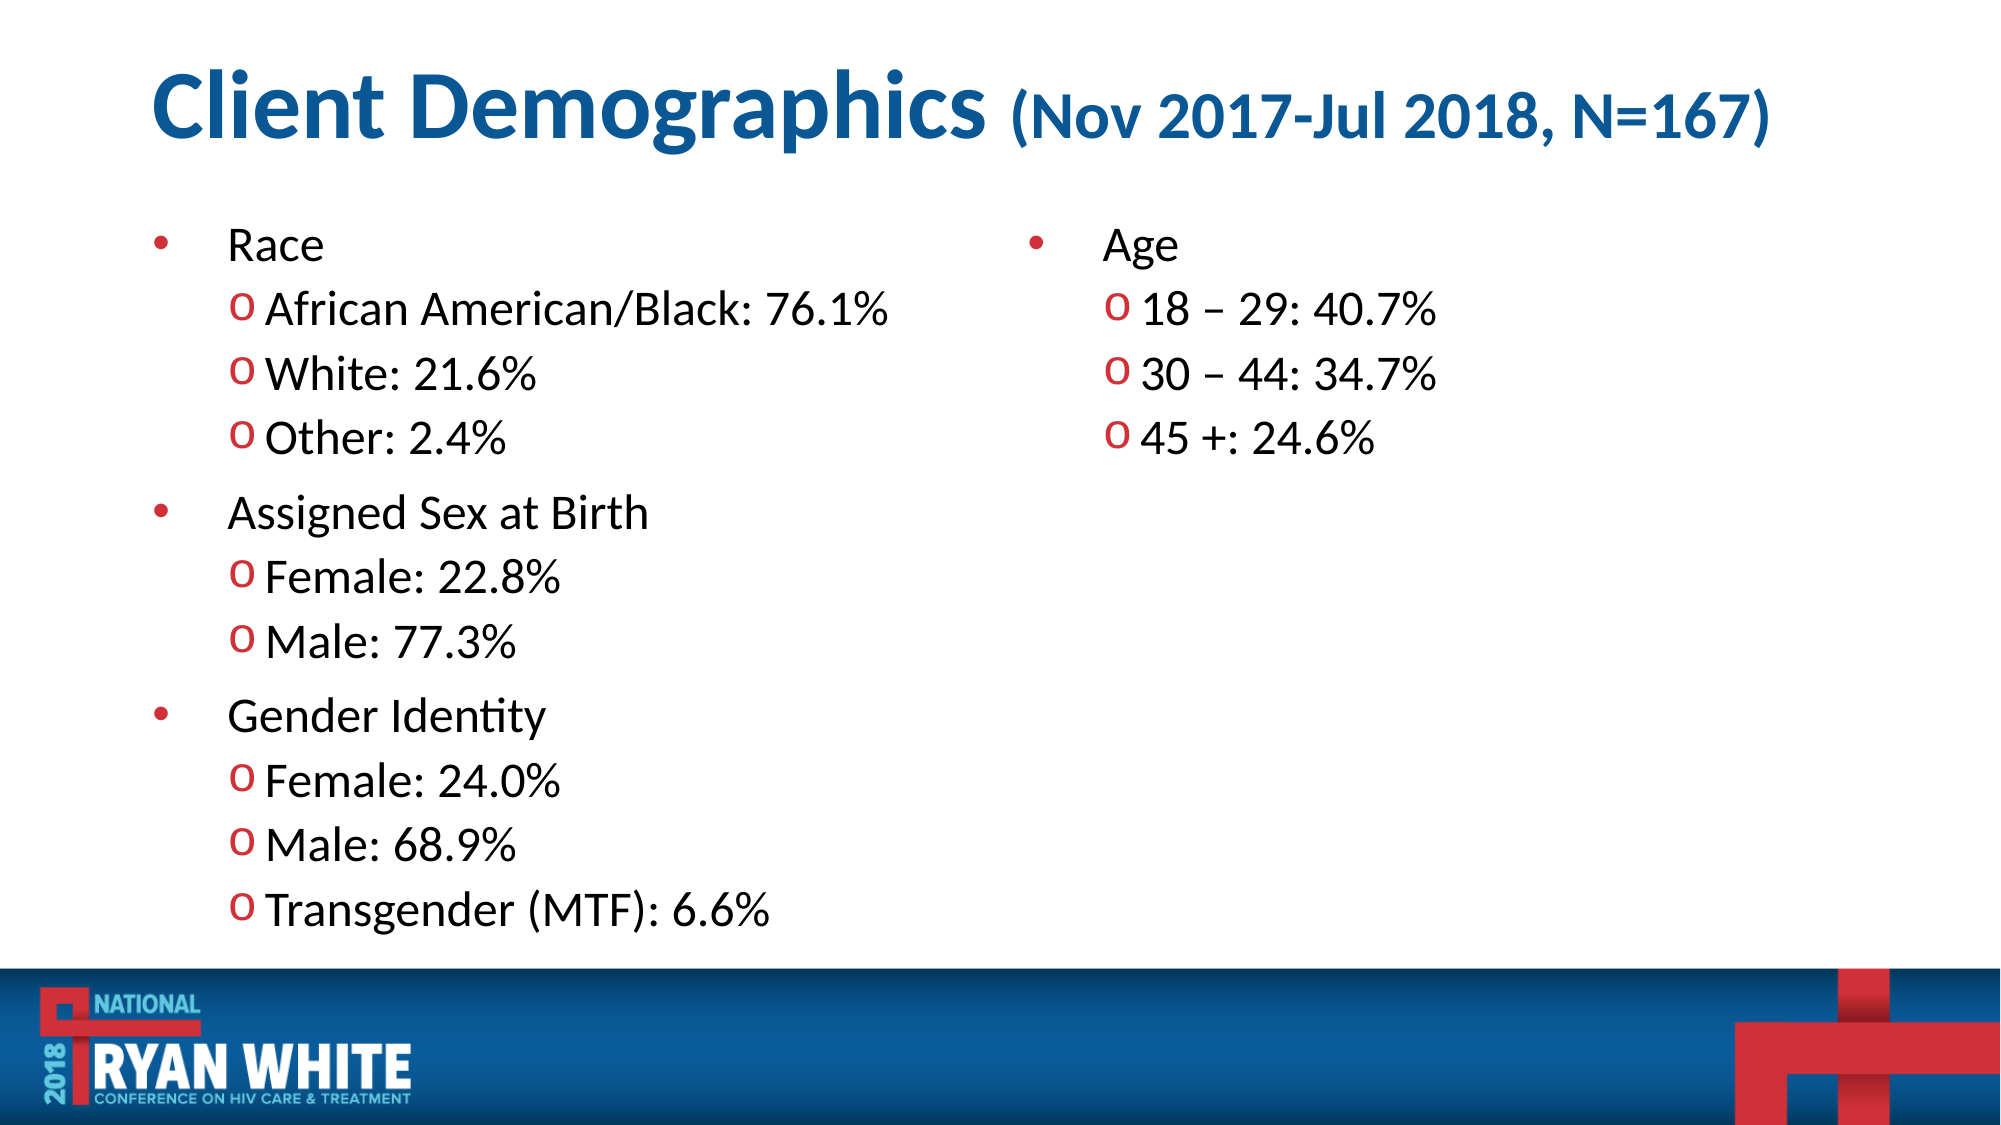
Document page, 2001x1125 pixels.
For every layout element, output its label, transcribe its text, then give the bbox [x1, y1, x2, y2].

list Age 18 – 29: 40.7% 30 – 44: 34.7% 45 +: 24.6% [1012, 210, 1863, 913]
picture [0, 0, 2001, 1125]
list Race African American/Black: 76.1% White: 21.6% Other: 2.4% Assigned Sex at Birth Female: 22.8% Male: 77.3% Gender Identity Female: 24.0% Male: 68.9% Transgender (MTF): 6.6% [137, 210, 988, 913]
title Client Demographics (Nov 2017-Jul 2018, N=167) [137, 38, 1863, 175]
